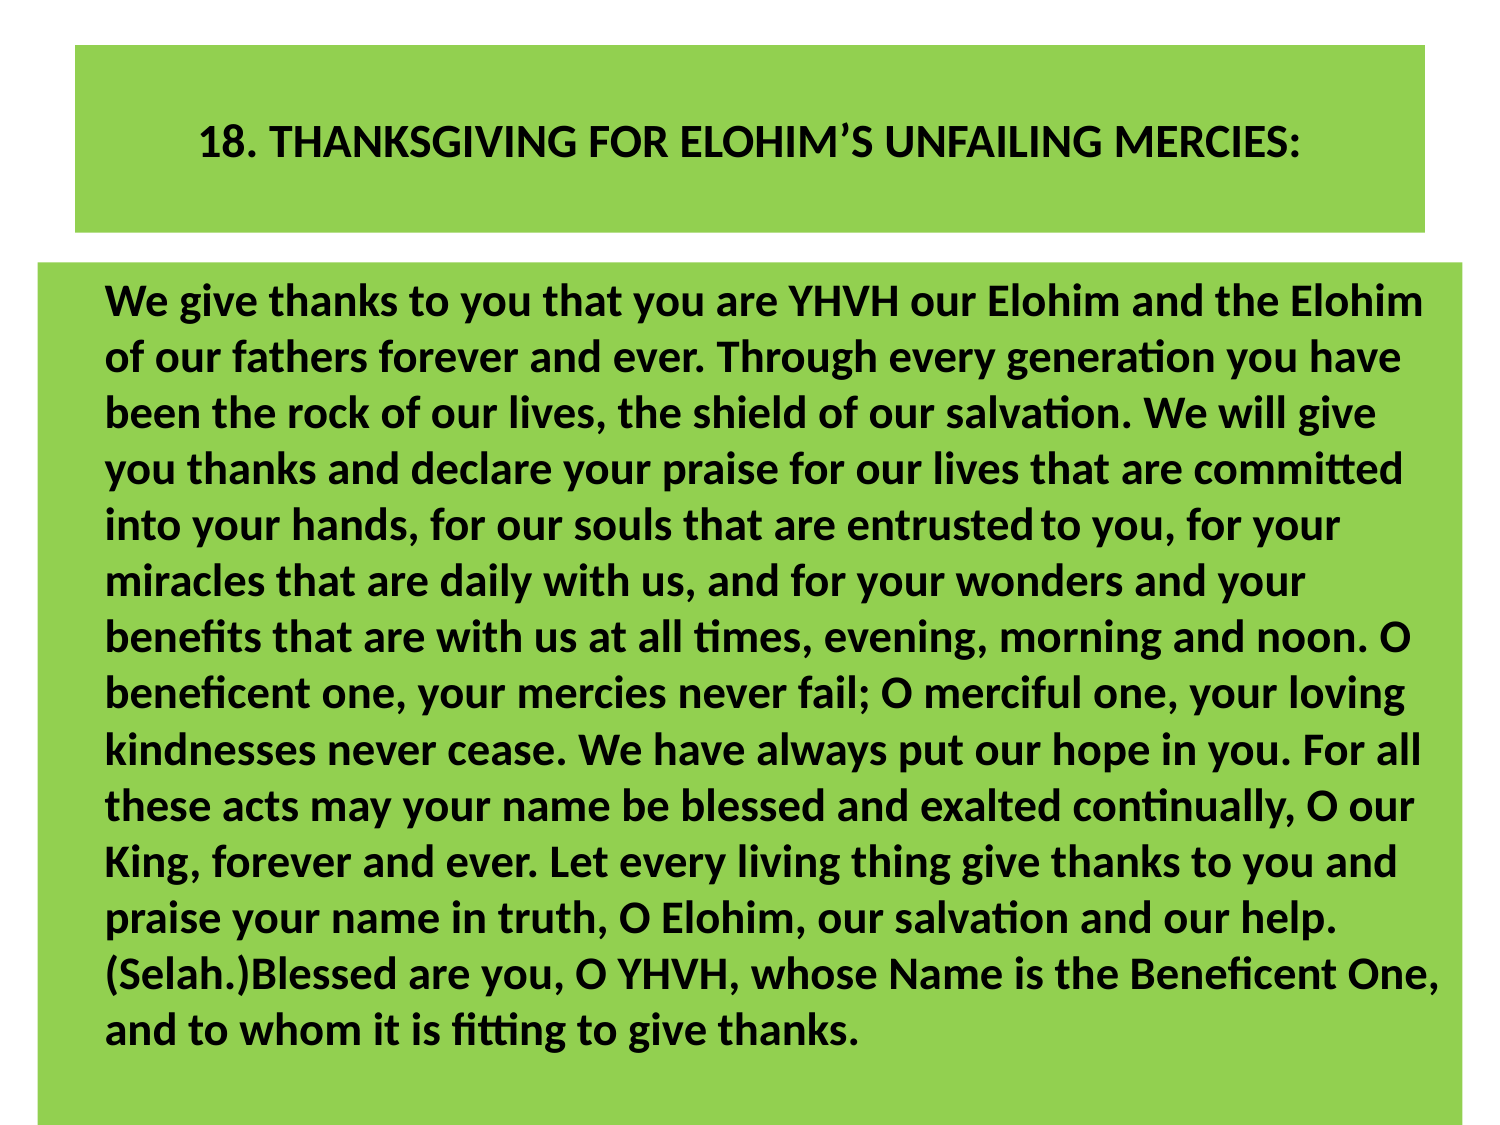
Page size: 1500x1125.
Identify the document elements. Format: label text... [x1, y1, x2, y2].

title 18. THANKSGIVING FOR ELOHIM’S UNFAILING MERCIES: [75, 45, 1425, 233]
list We give thanks to you that you are YHVH our Elohim and the Elohim of our fathers forever and ever. Through every generation you have been the rock of our lives, the shield of our salvation. We will give you thanks and declare your praise for our lives that are committed into your hands, for our souls that are entrusted to you, for your miracles that are daily with us, and for your wonders and your benefits that are with us at all times, evening, morning and noon. O beneficent one, your mercies never fail; O merciful one, your loving kindnesses never cease. We have always put our hope in you. For all these acts may your name be blessed and exalted continually, O our King, forever and ever. Let every living thing give thanks to you and praise your name in truth, O Elohim, our salvation and our help. (Selah.)Blessed are you, O YHVH, whose Name is the Beneficent One, and to whom it is fitting to give thanks. [37, 262, 1463, 1125]
